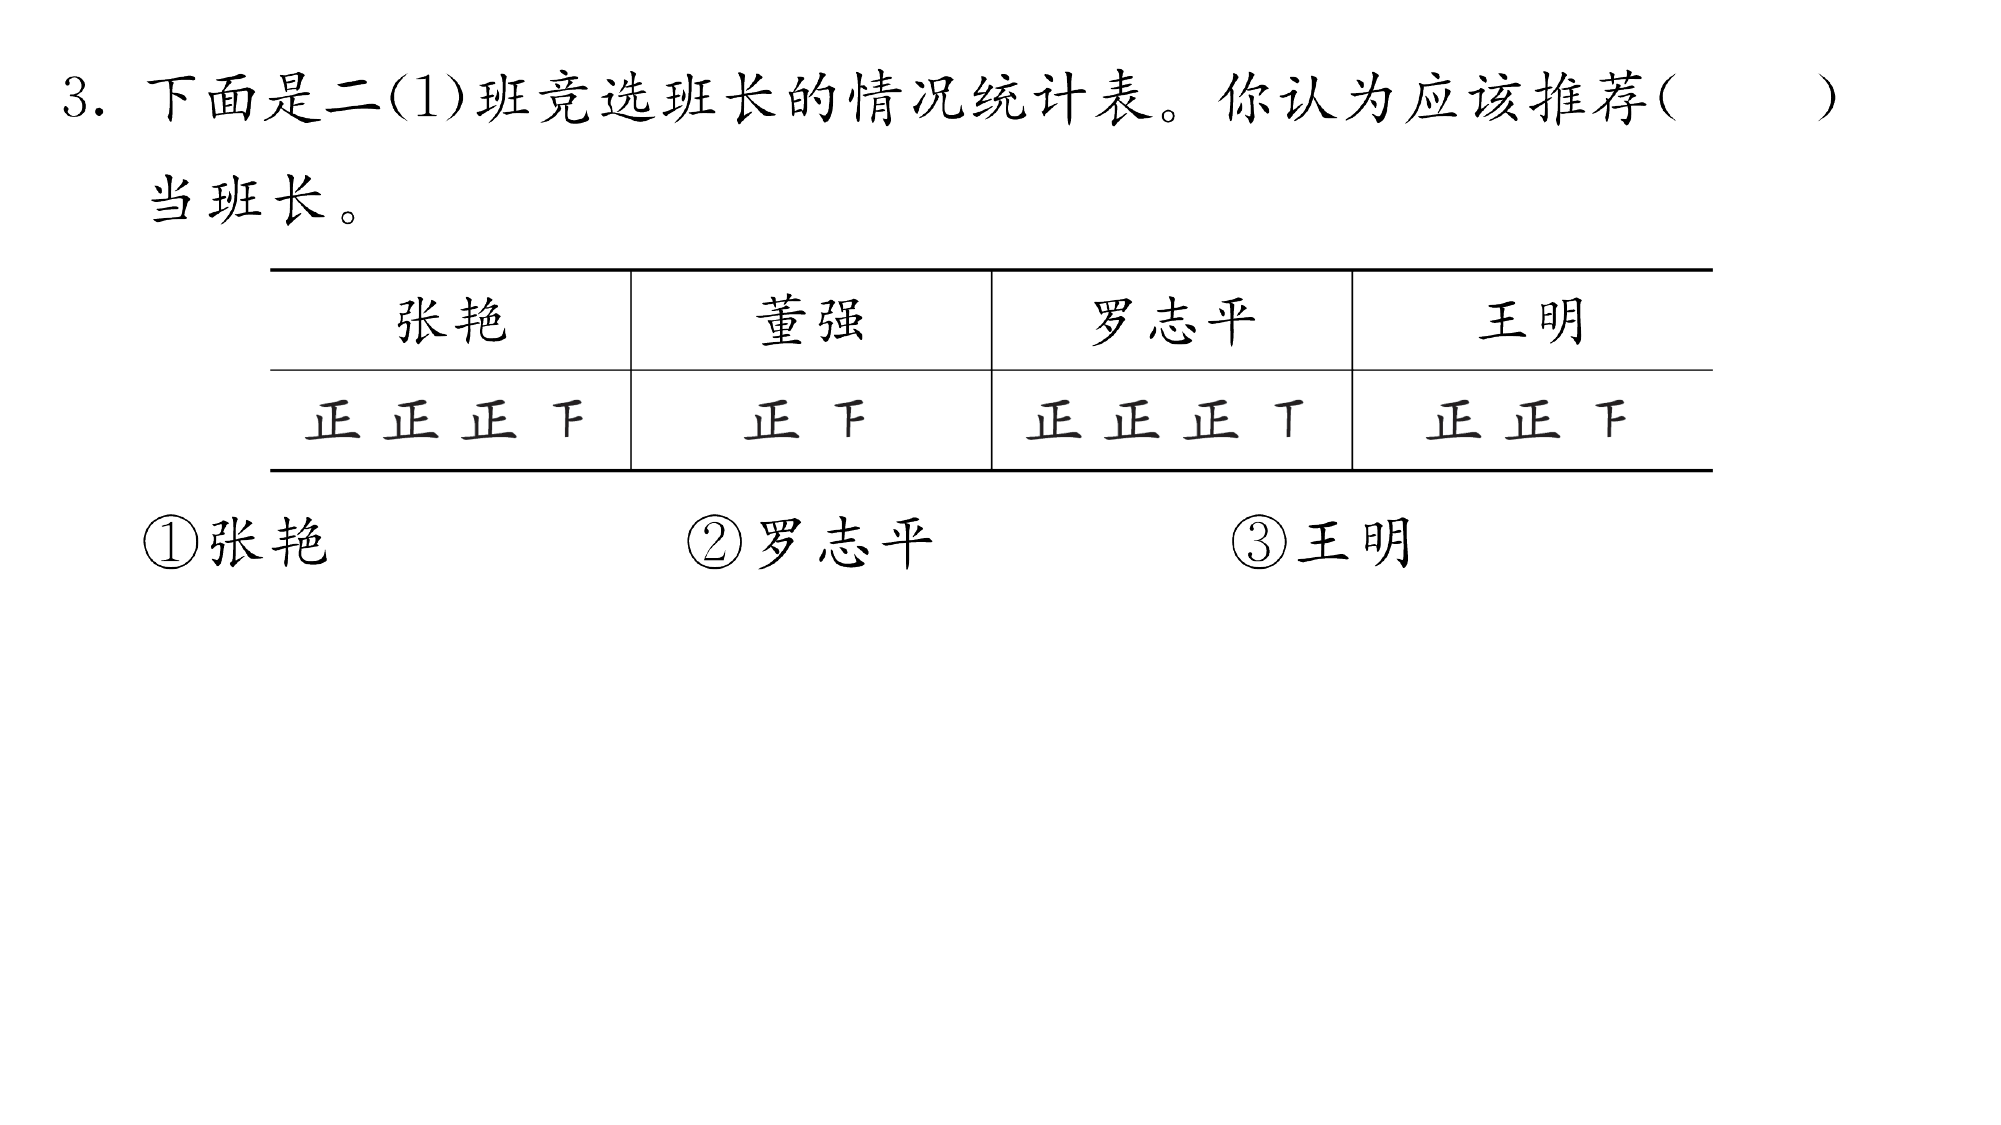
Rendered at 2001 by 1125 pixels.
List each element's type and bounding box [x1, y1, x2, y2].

picture [58, 58, 1949, 604]
